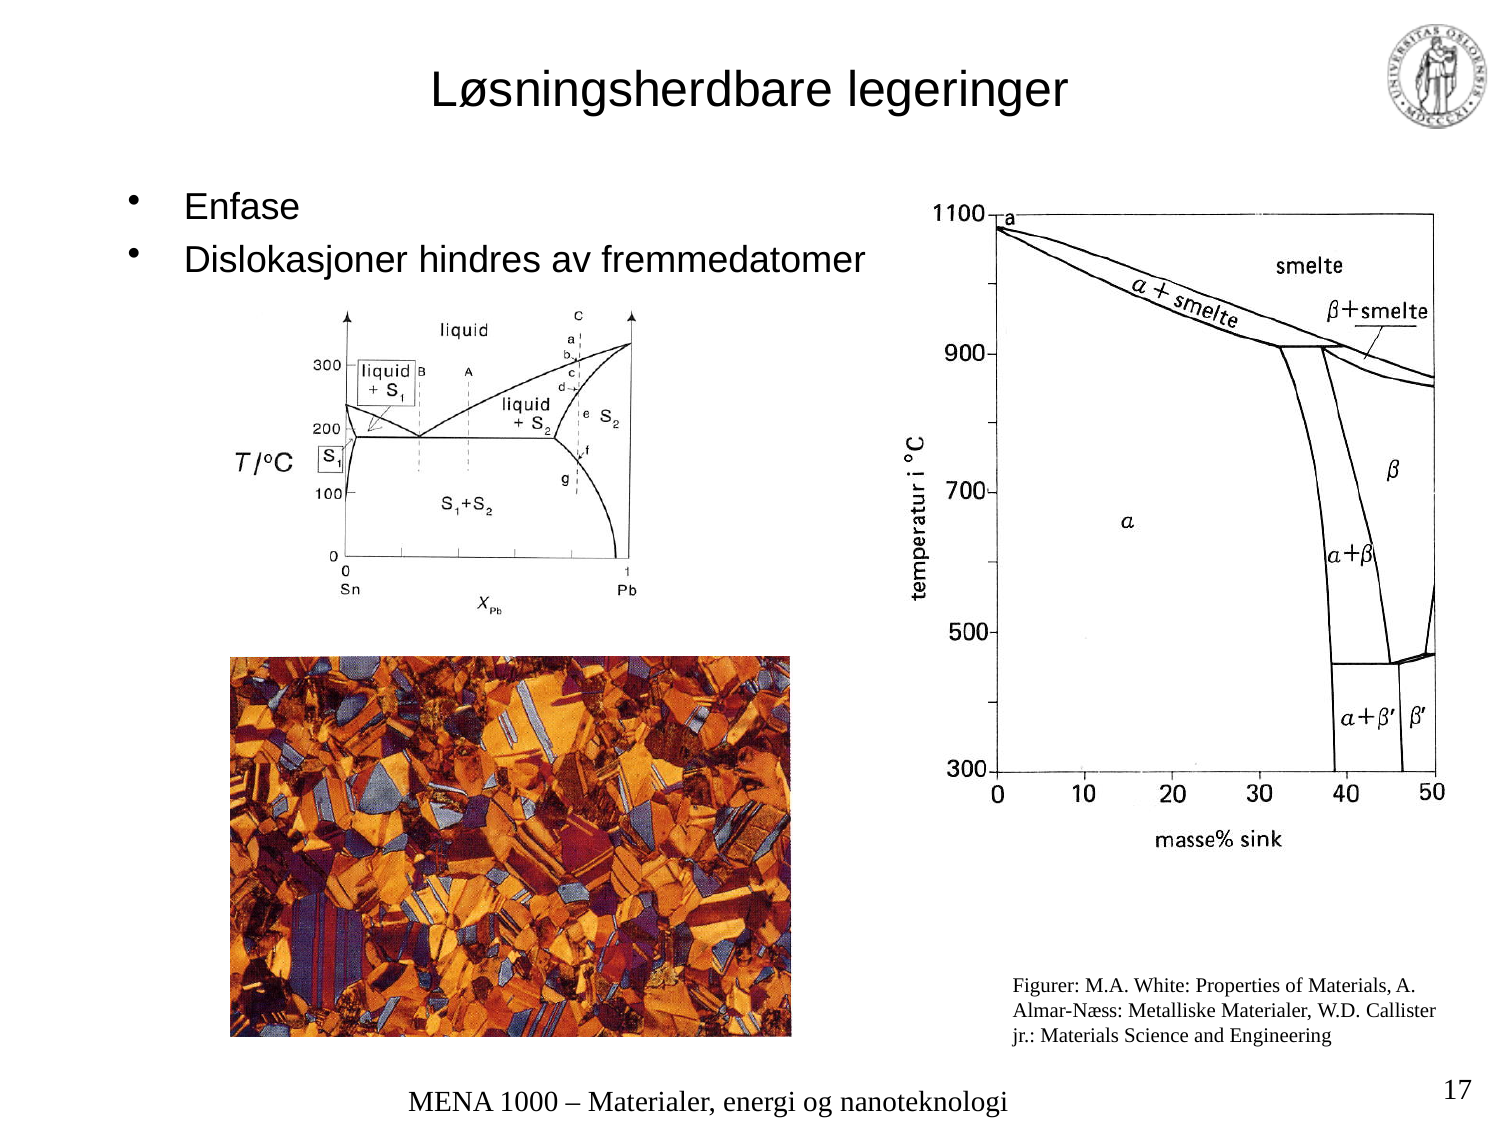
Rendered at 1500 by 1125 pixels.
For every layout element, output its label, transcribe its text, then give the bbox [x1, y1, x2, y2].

footer MENA 1000 – Materialer, energi og nanoteknologi [359, 1074, 1058, 1125]
picture [229, 656, 793, 1037]
list Enfase Dislokasjoner hindres av fremmedatomer [112, 174, 1038, 951]
picture [1388, 24, 1500, 129]
picture [881, 196, 1483, 866]
slide_number 17 [1349, 1062, 1488, 1113]
title Løsningsherdbare legeringer [112, 12, 1388, 162]
picture [224, 287, 663, 637]
text_box Figurer: M.A. White: Properties of Materials, A. Almar-Næss: Metalliske Materialer, W.D. Callister jr.: Materials Science and Engineering [998, 964, 1473, 1054]
